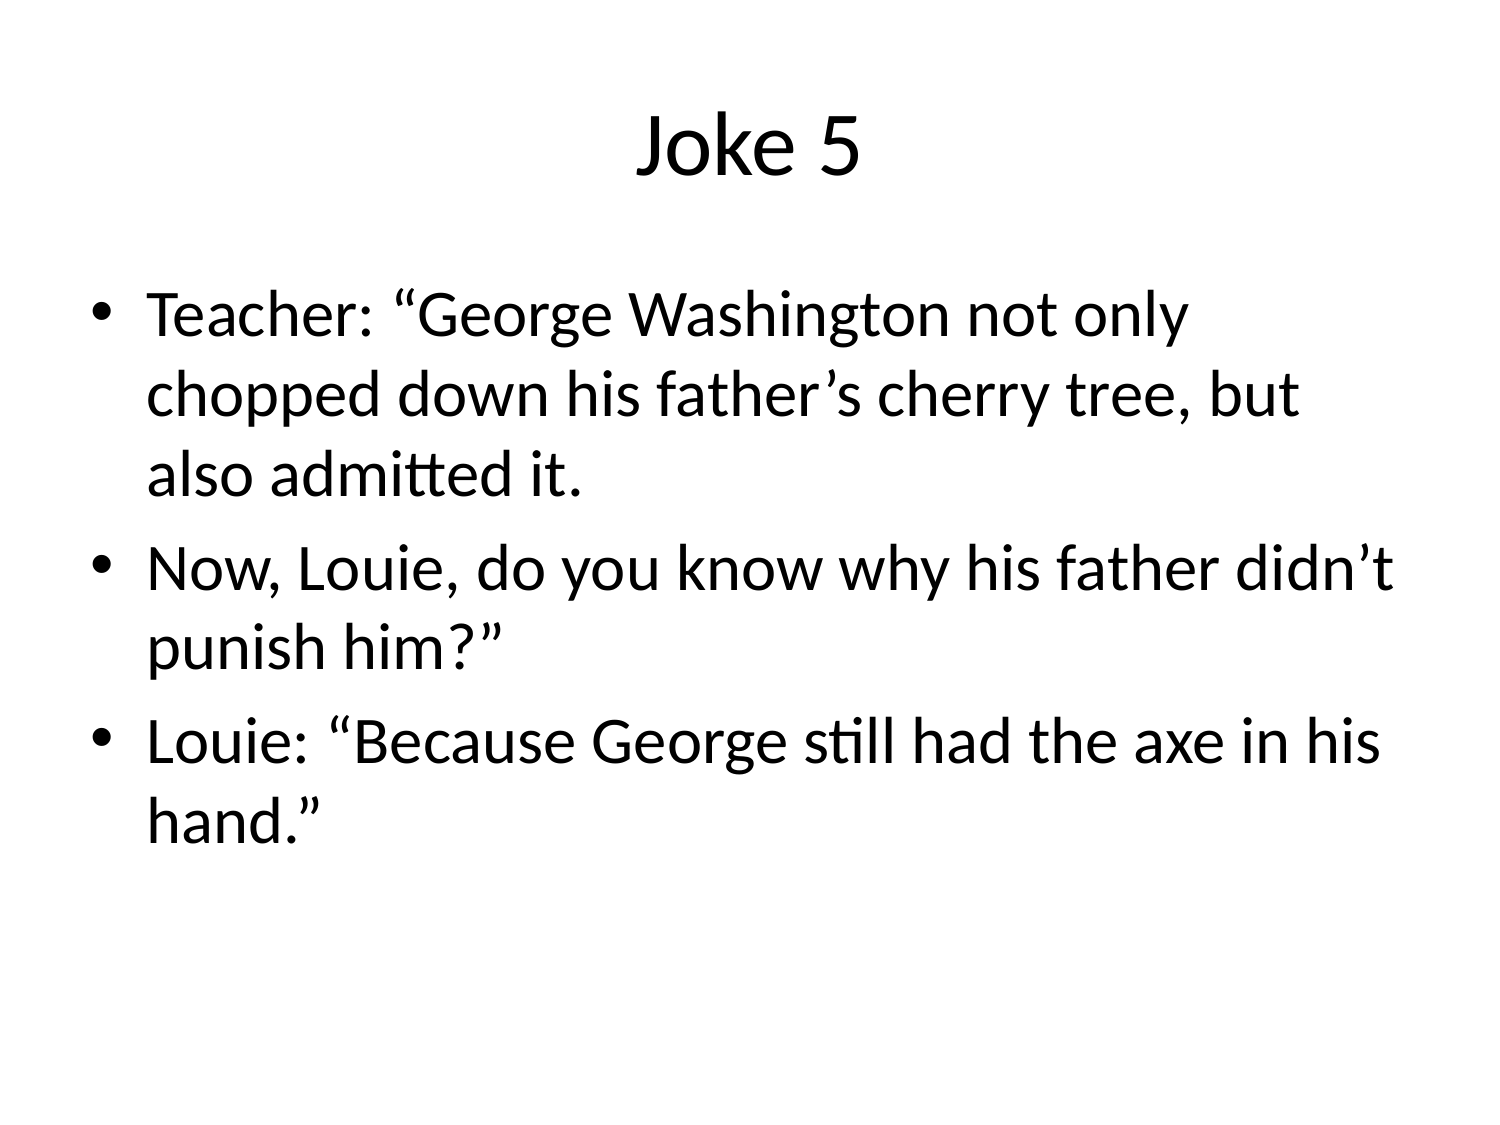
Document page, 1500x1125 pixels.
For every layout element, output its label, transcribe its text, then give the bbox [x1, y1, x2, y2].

title Joke 5 [75, 45, 1425, 233]
list Teacher: “George Washington not only chopped down his father’s cherry tree, but also admitted it. Now, Louie, do you know why his father didn’t punish him?” Louie: “Because George still had the axe in his hand.” [75, 262, 1425, 1005]
